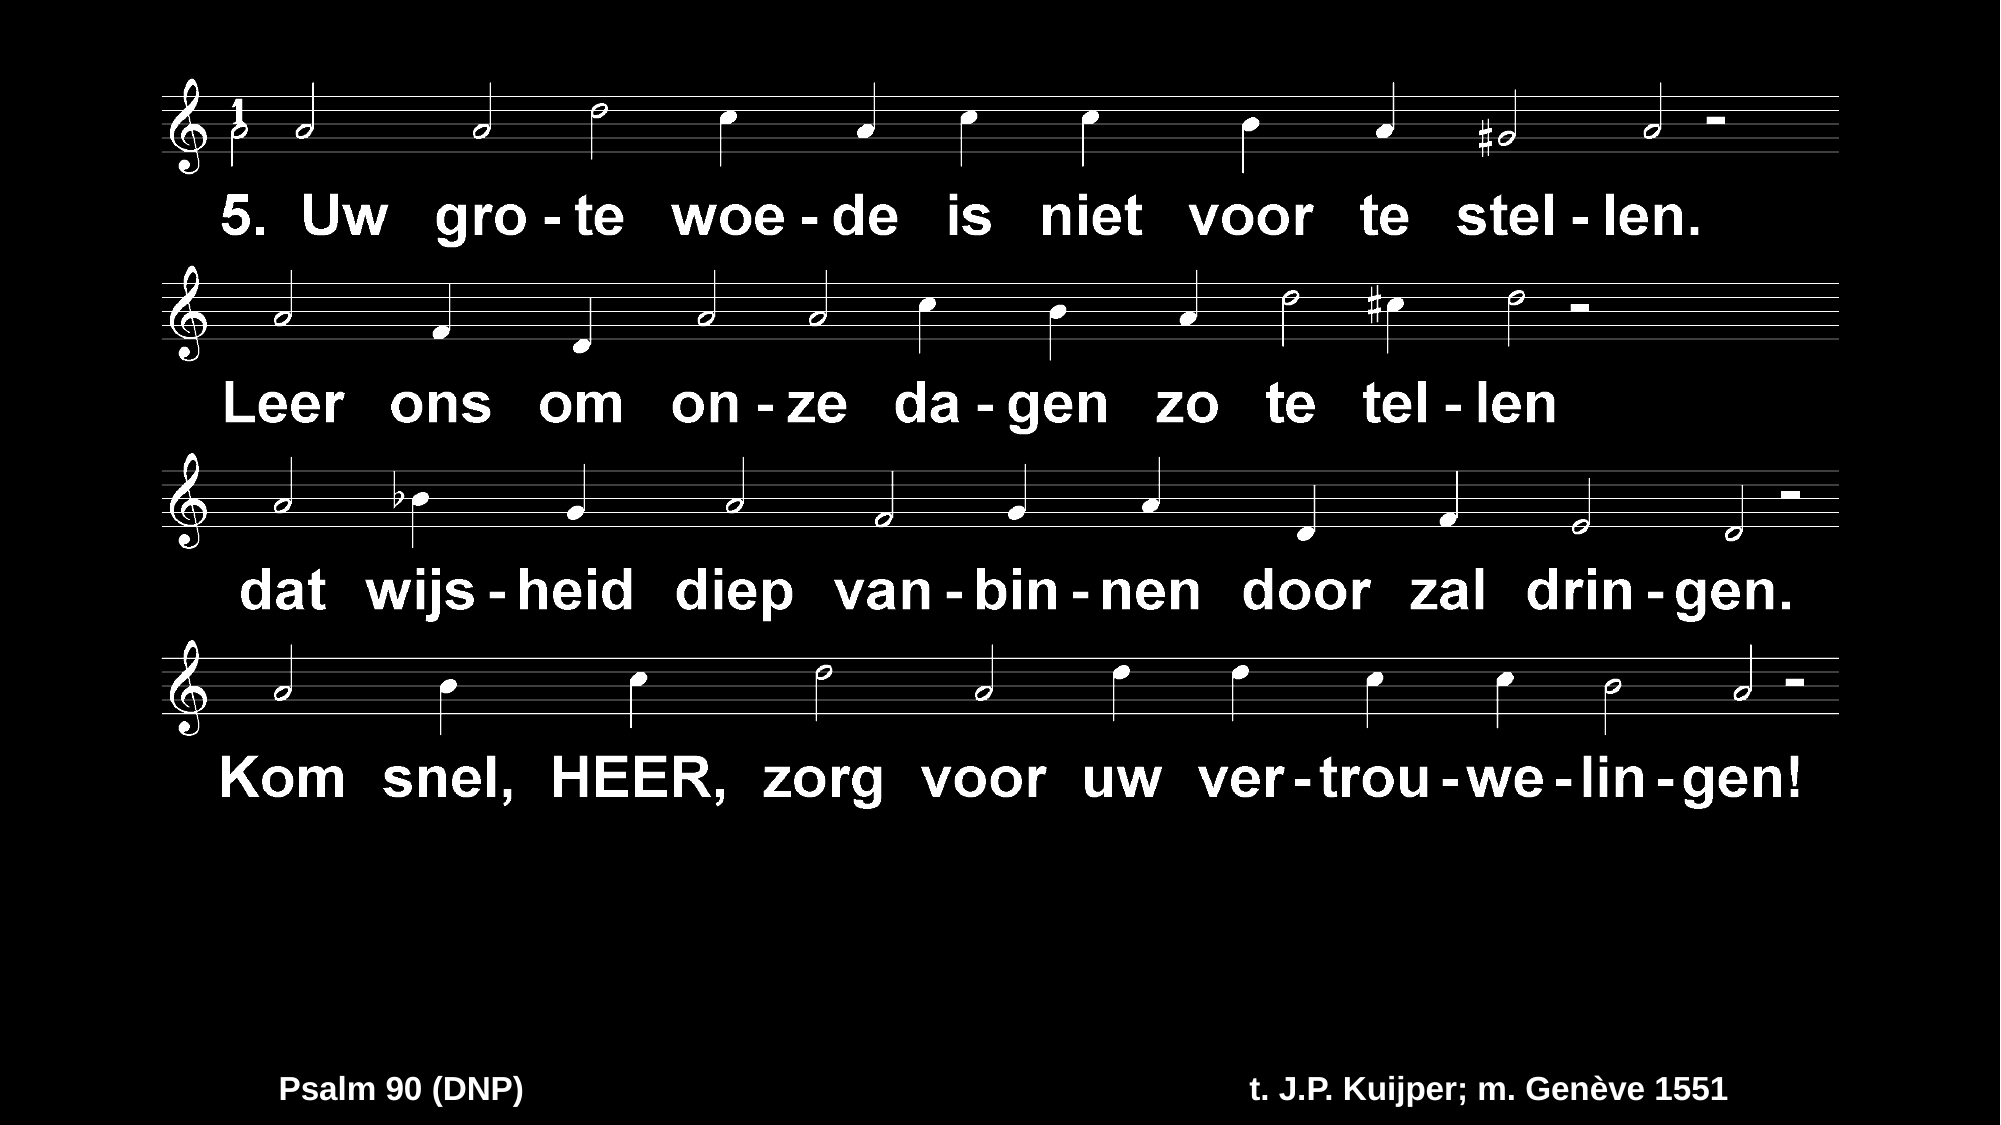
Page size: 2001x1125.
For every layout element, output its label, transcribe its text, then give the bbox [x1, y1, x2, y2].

picture [145, 62, 1855, 825]
text_box Psalm 90 (DNP) t. J.P. Kuijper; m. Genève 1551 [263, 1059, 1745, 1115]
